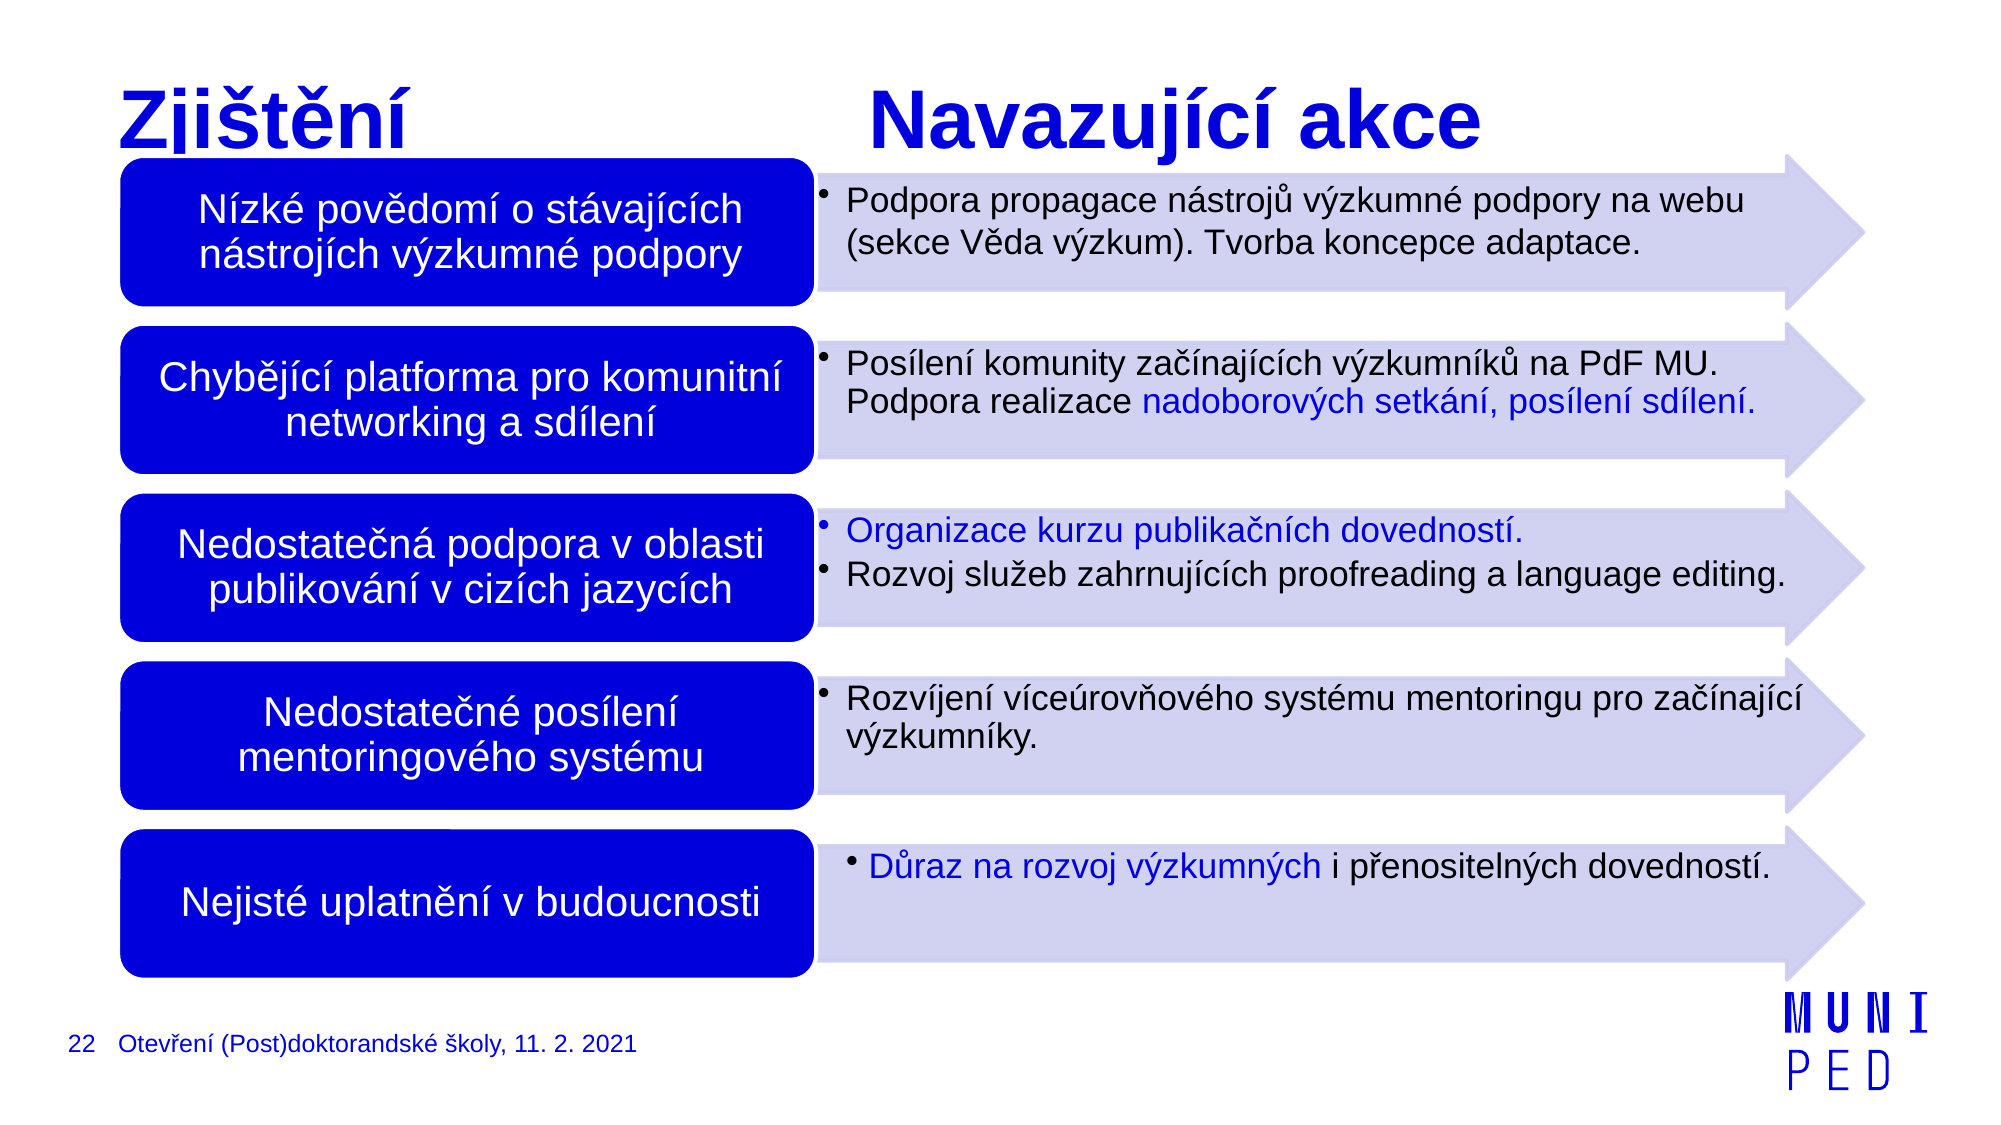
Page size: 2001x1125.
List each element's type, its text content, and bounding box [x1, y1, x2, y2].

slide_number 22 [67, 1021, 110, 1063]
title Zjištění Navazující akce [118, 81, 1883, 156]
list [117, 155, 1864, 981]
footer Otevření (Post)doktorandské školy, 11. 2. 2021 [118, 1021, 1418, 1063]
